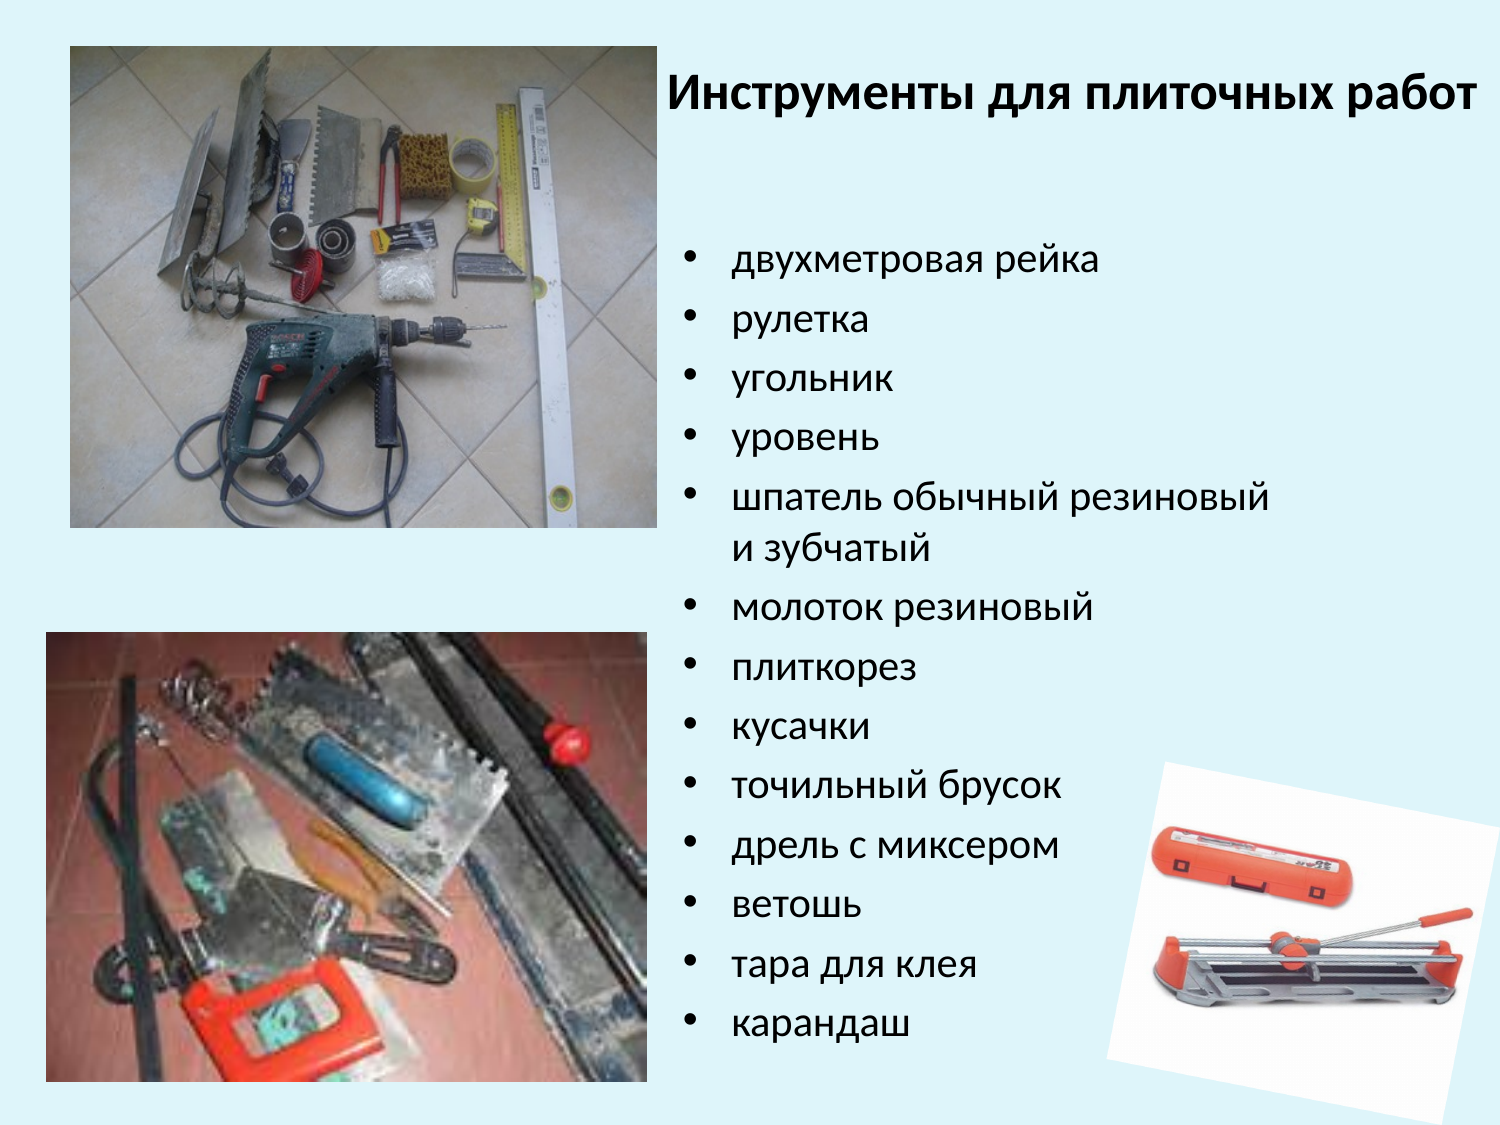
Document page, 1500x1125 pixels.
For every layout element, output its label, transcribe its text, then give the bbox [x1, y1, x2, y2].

picture [1107, 762, 1499, 1124]
title Инструменты для плиточных работ [657, 46, 1500, 131]
list двухметровая рейка рулетка угольник уровень шпатель обычный резиновый и зубчатый молоток резиновый плиткорез кусачки точильный брусок дрель с миксером ветошь тара для клея карандаш [667, 222, 1308, 1055]
picture [46, 632, 648, 1082]
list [70, 46, 657, 528]
